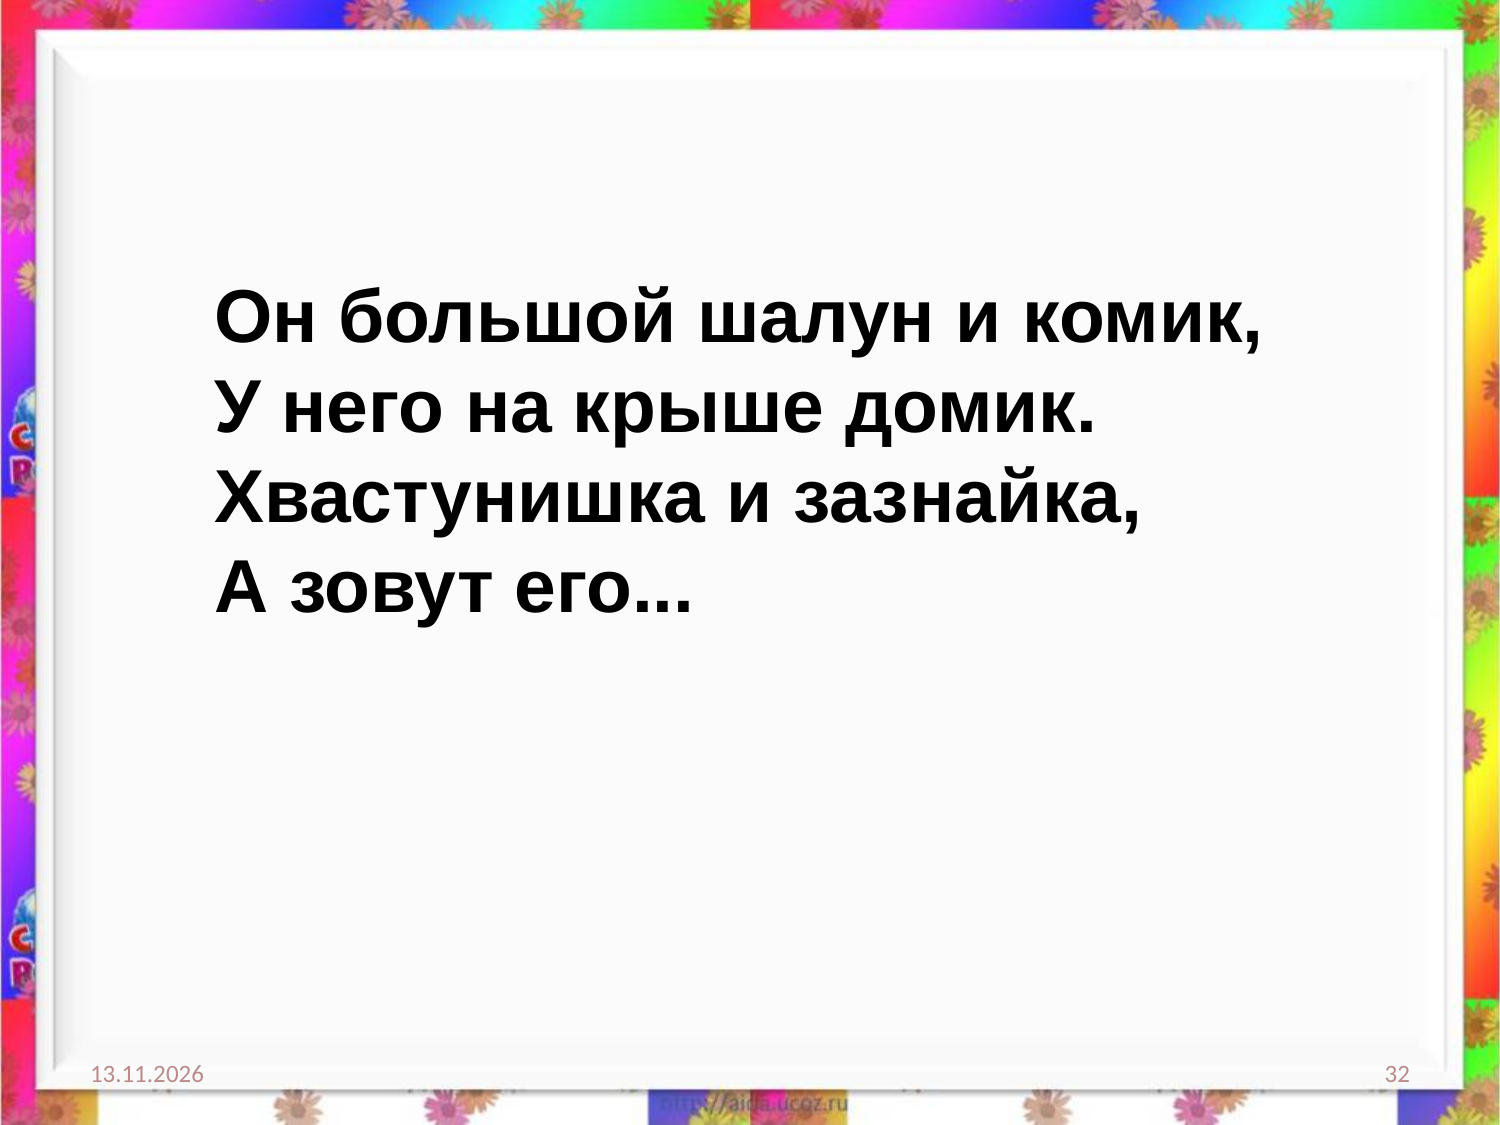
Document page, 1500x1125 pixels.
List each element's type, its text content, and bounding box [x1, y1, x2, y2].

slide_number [75, 1042, 425, 1103]
text_box Он большой шалун и комик, У него на крыше домик. Хвастунишка и зазнайка, А зовут его... [199, 259, 1430, 680]
picture [0, 0, 1500, 1125]
slide_number 32 [1074, 1042, 1425, 1103]
